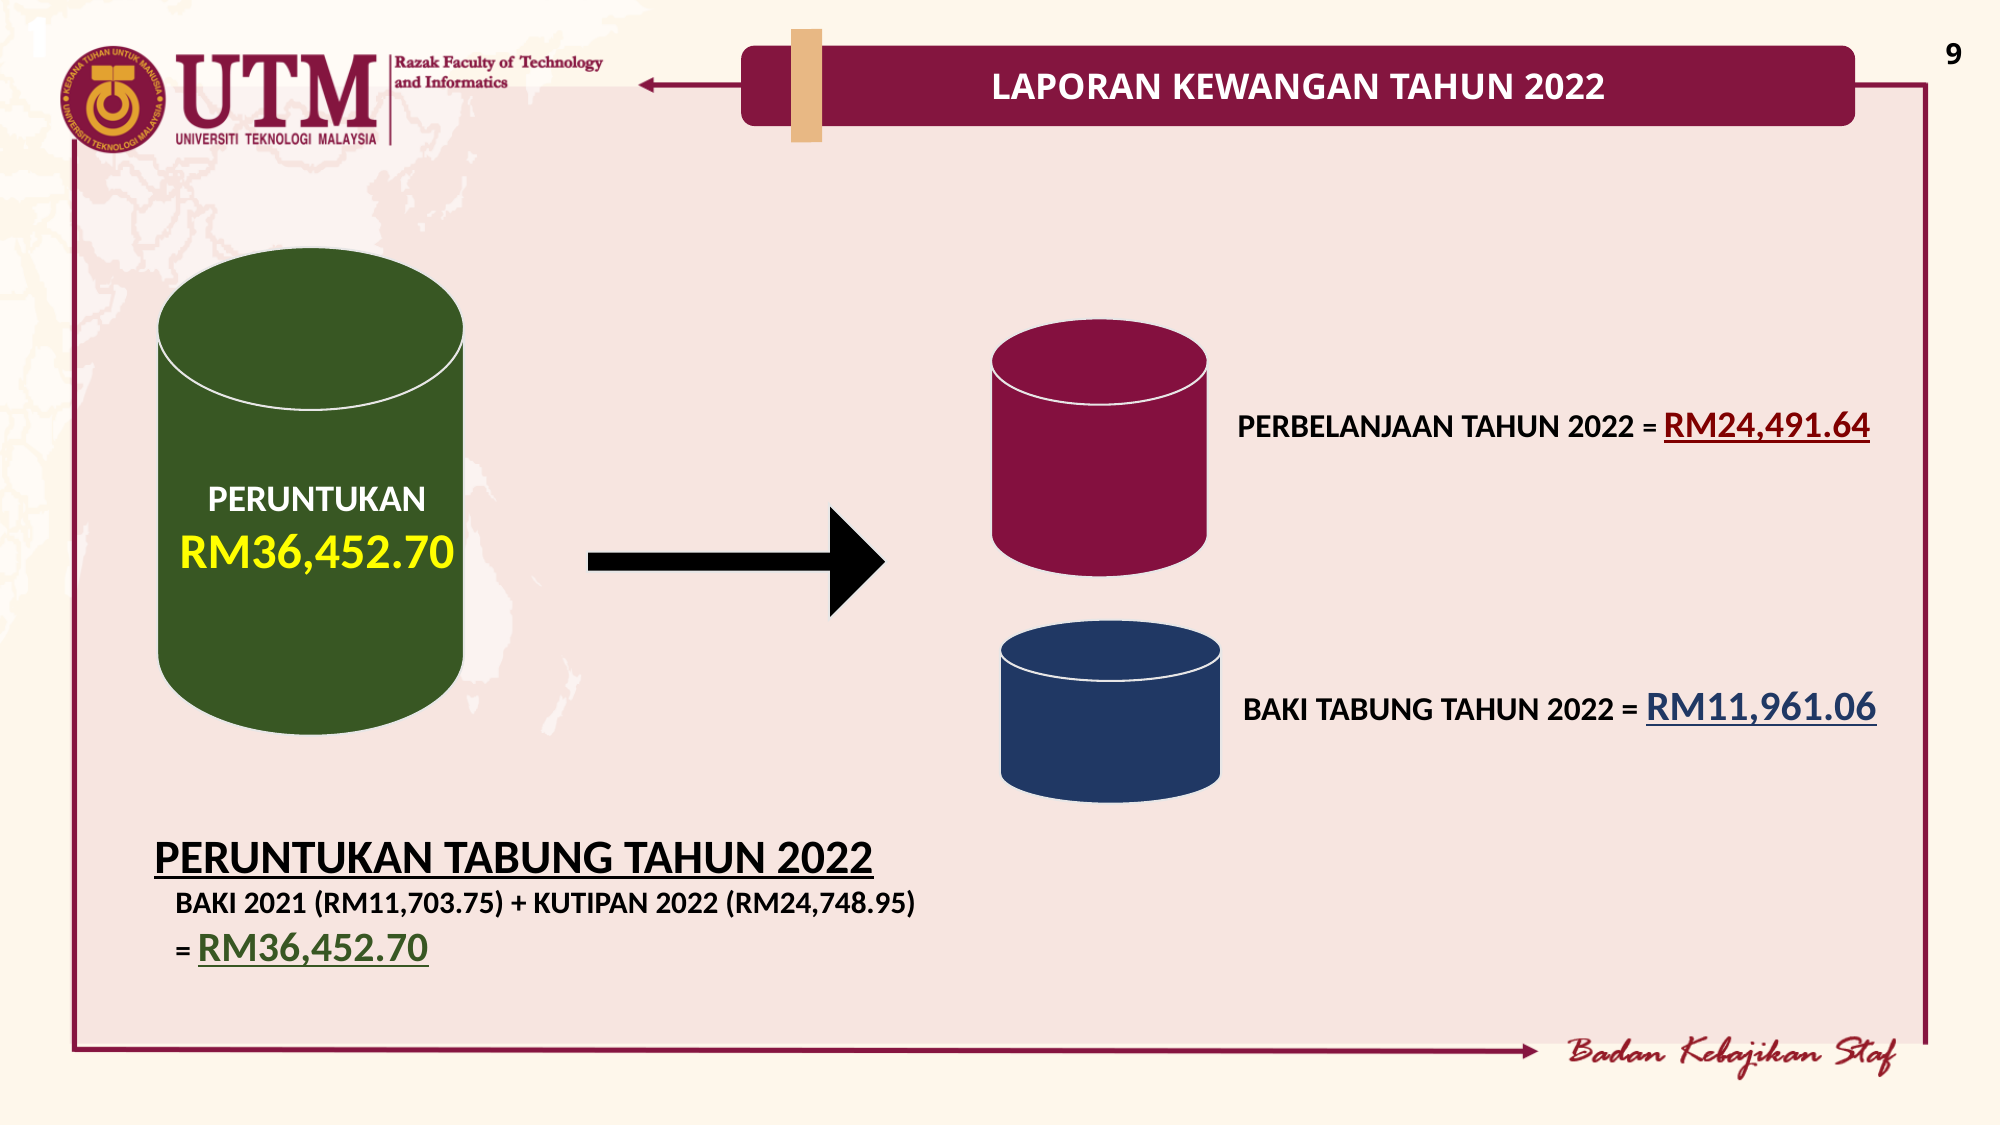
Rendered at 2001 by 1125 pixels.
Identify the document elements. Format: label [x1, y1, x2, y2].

text_box [138, 246, 1900, 980]
text_box [740, 28, 1856, 143]
picture [0, 0, 2000, 1125]
